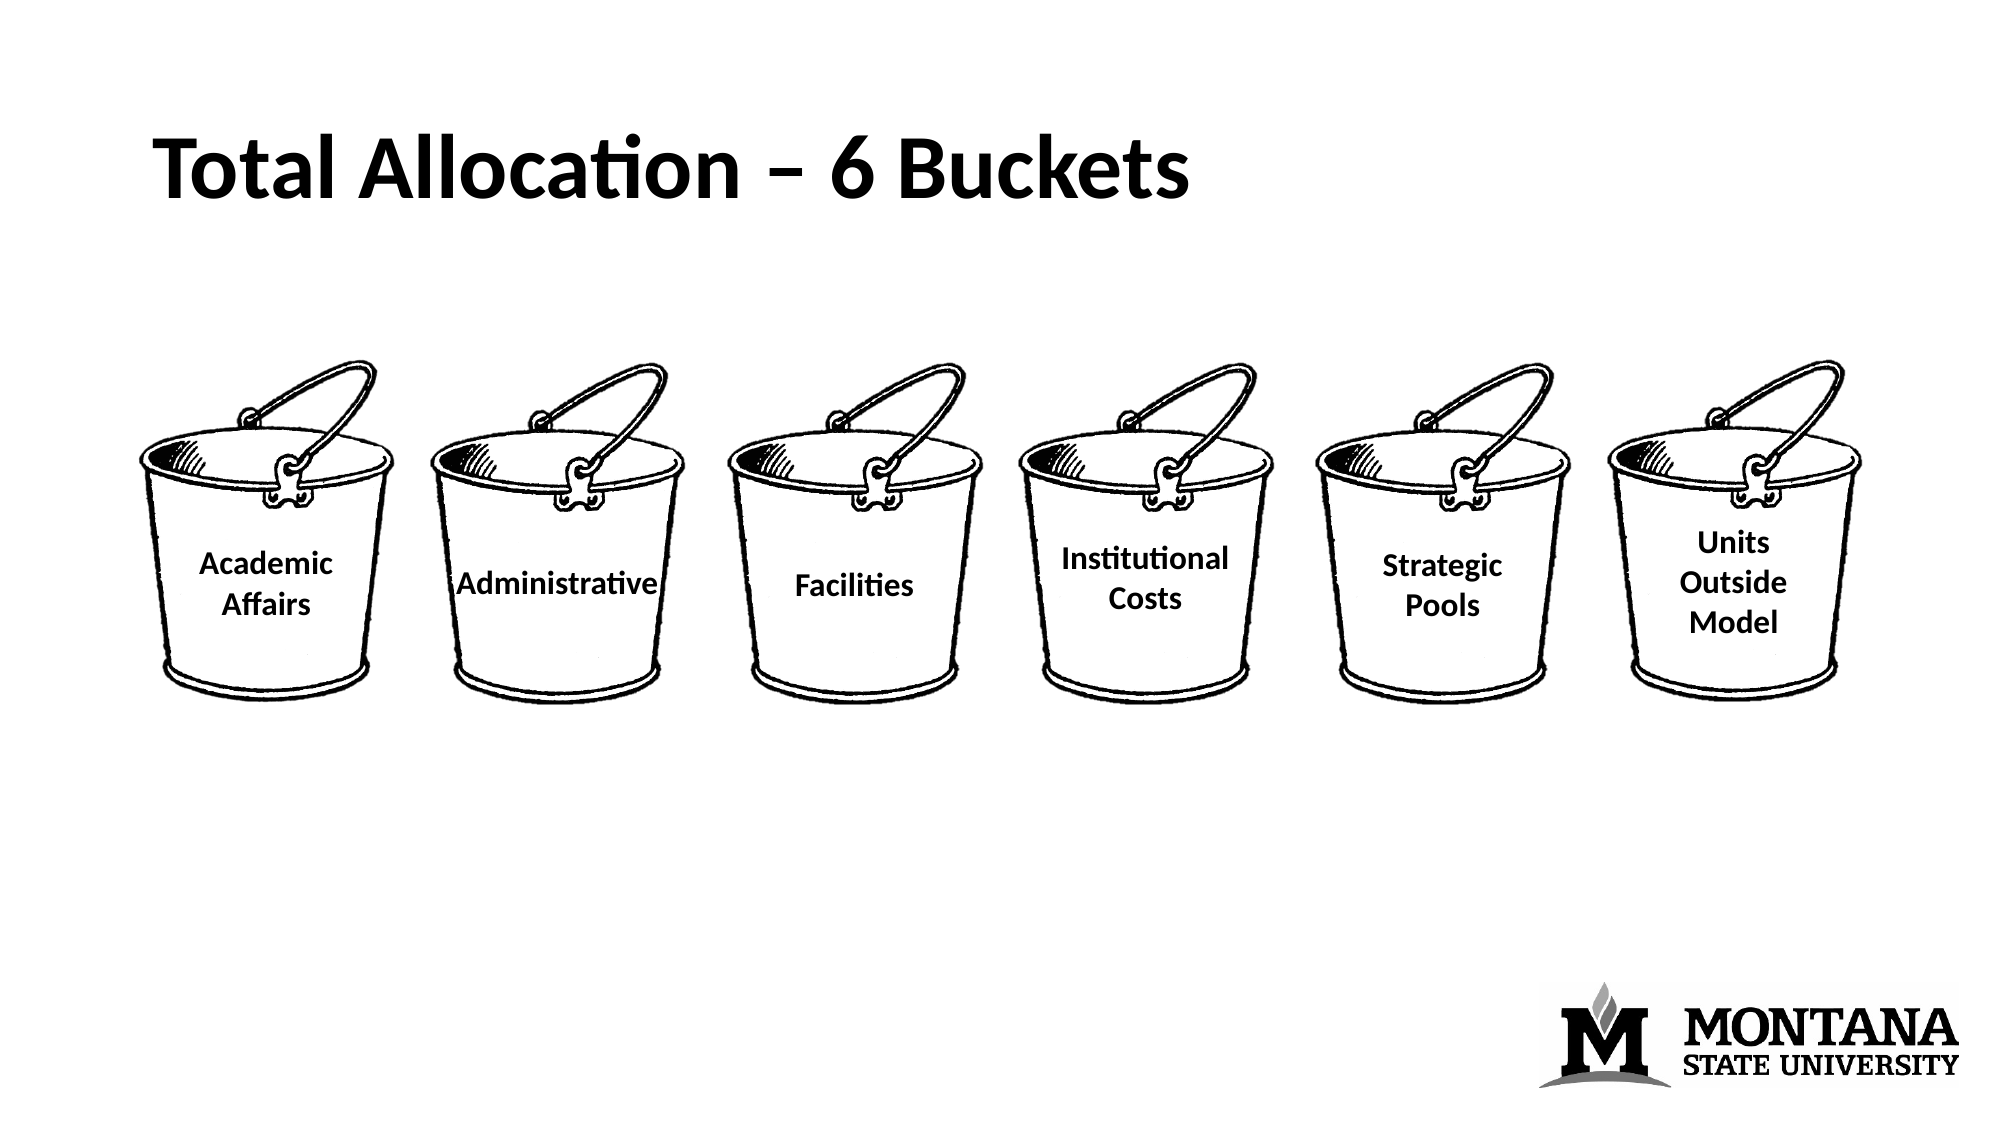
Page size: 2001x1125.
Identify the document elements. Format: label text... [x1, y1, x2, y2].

picture [725, 361, 984, 707]
title Total Allocation – 6 Buckets [137, 59, 1863, 278]
picture [1605, 358, 1863, 704]
list [137, 355, 1863, 850]
picture [1016, 361, 1275, 707]
picture [137, 358, 395, 704]
picture [1539, 982, 1959, 1088]
picture [428, 361, 687, 707]
picture [1313, 361, 1572, 707]
